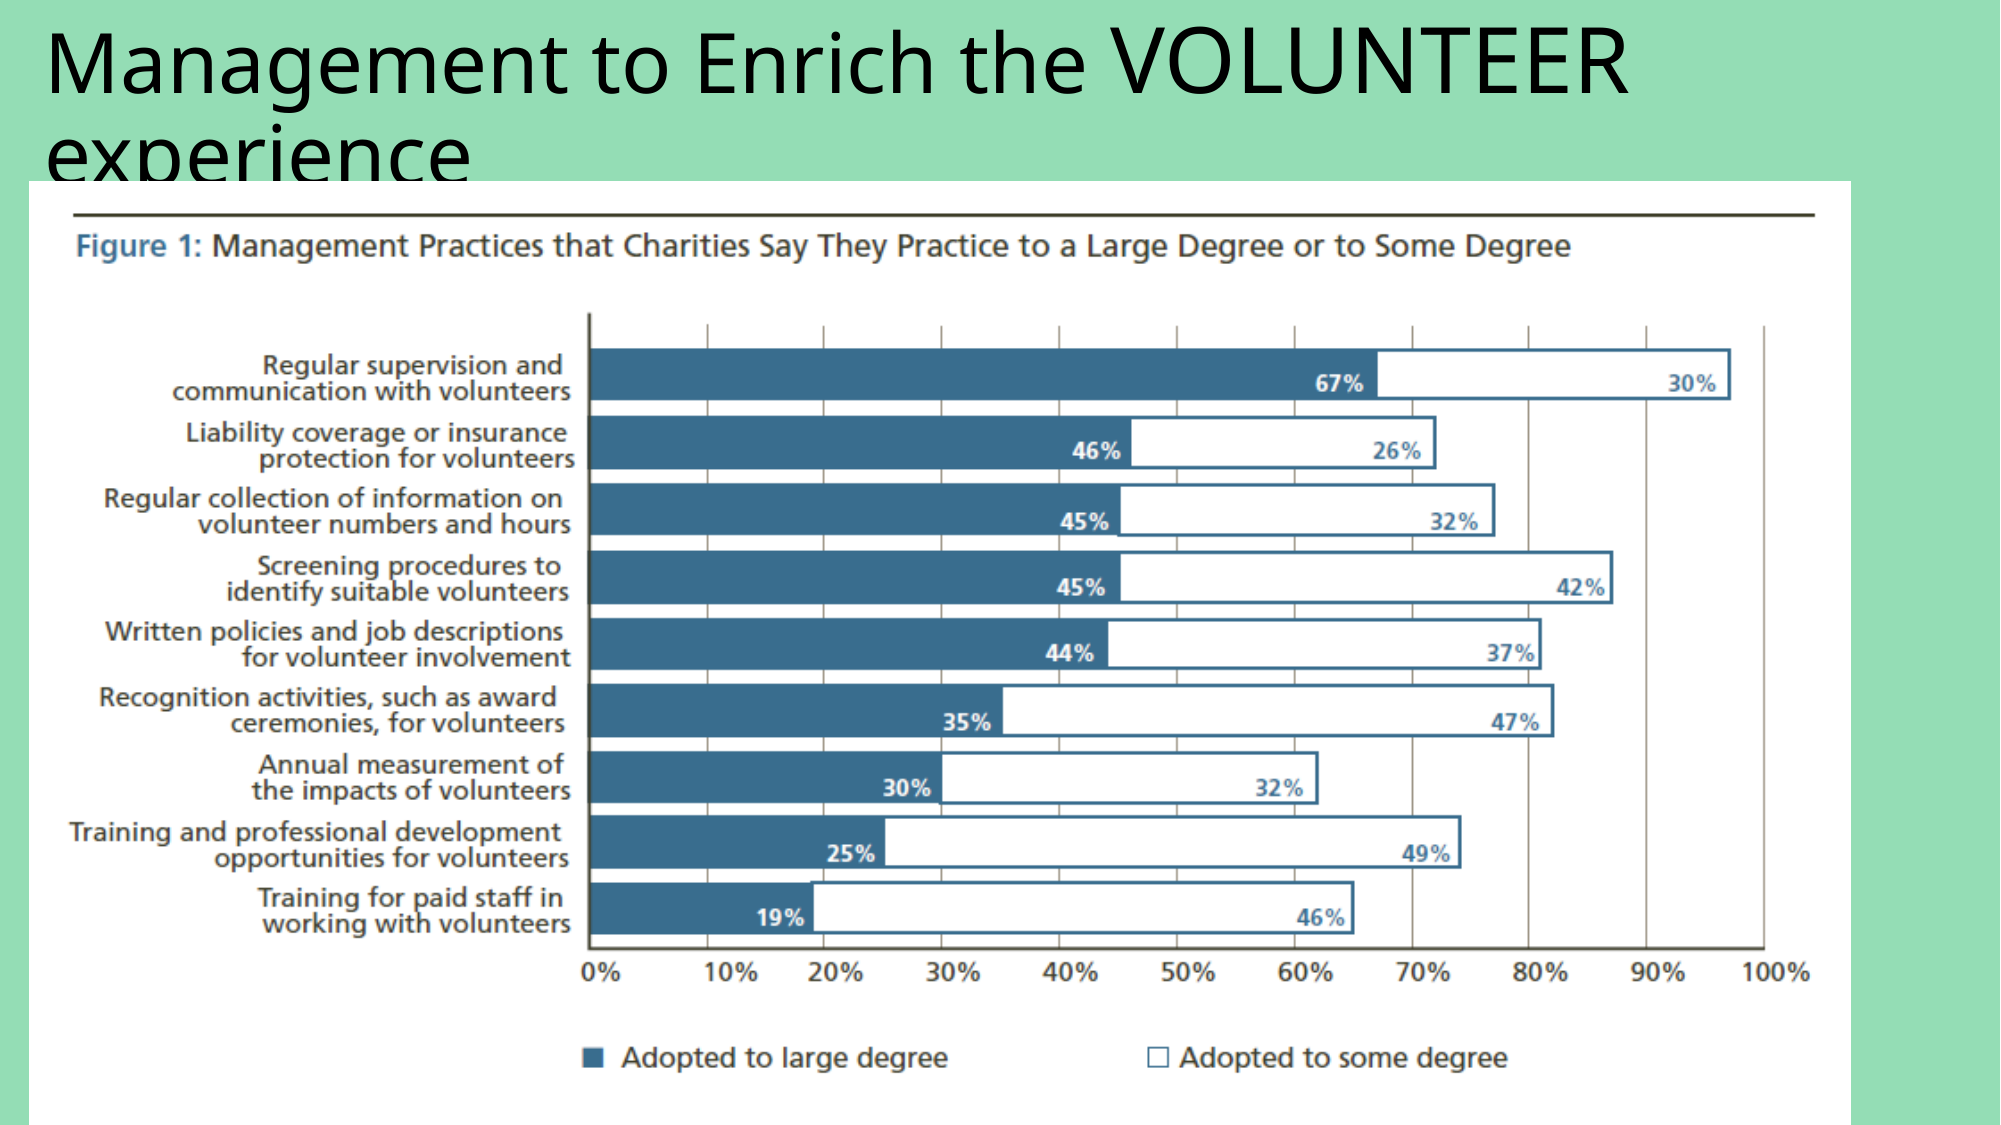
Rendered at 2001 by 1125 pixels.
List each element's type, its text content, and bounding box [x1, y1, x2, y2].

title Management to Enrich the VOLUNTEER experience [29, 0, 1928, 218]
picture [29, 181, 1851, 1125]
